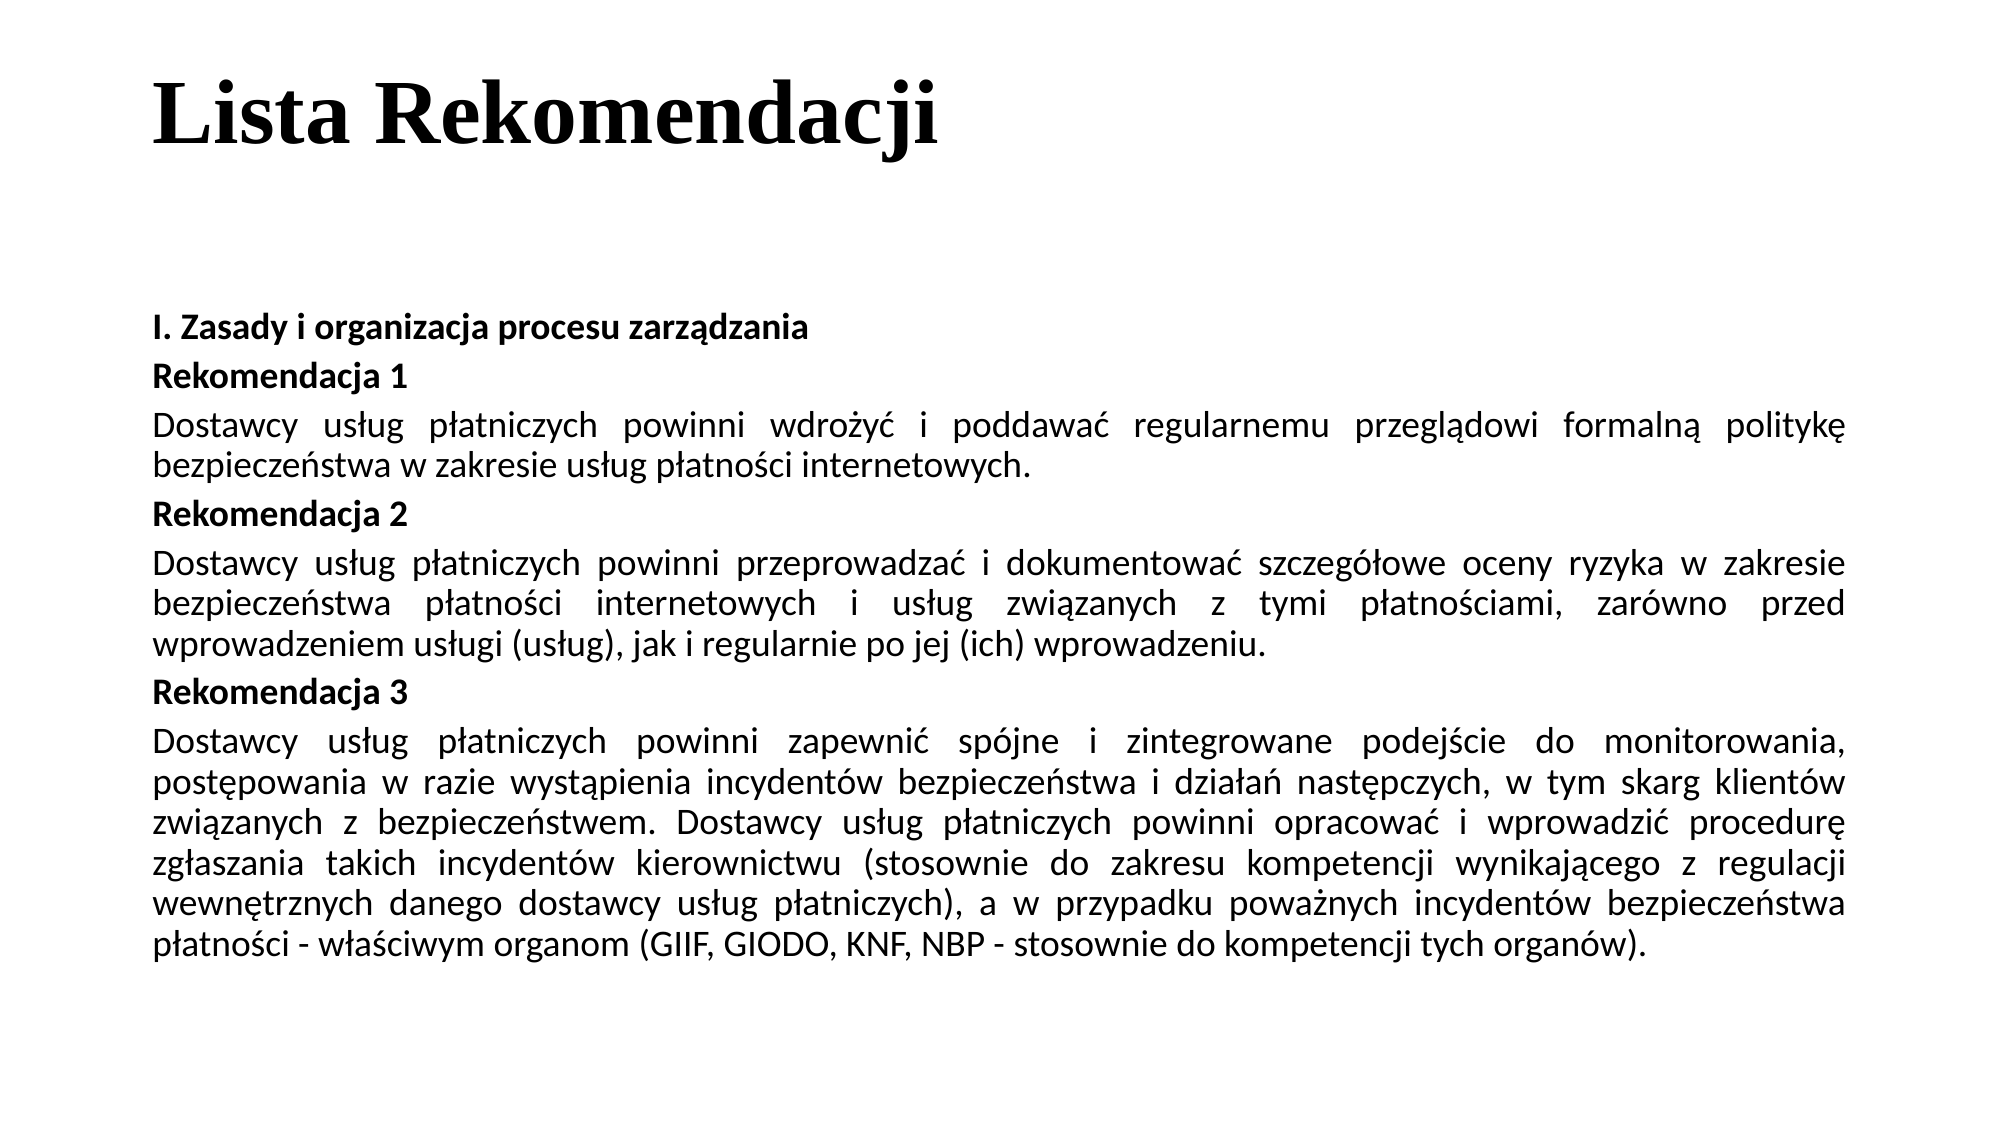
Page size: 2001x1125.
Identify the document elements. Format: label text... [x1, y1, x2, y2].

title Lista Rekomendacji [137, 59, 1863, 278]
list I. Zasady i organizacja procesu zarządzania Rekomendacja 1 Dostawcy usług płatniczych powinni wdrożyć i poddawać regularnemu przeglądowi formalną politykę bezpieczeństwa w zakresie usług płatności internetowych. Rekomendacja 2 Dostawcy usług płatniczych powinni przeprowadzać i dokumentować szczegółowe oceny ryzyka w zakresie bezpieczeństwa płatności internetowych i usług związanych z tymi płatnościami, zarówno przed wprowadzeniem usługi (usług), jak i regularnie po jej (ich) wprowadzeniu. Rekomendacja 3 Dostawcy usług płatniczych powinni zapewnić spójne i zintegrowane podejście do monitorowania, postępowania w razie wystąpienia incydentów bezpieczeństwa i działań następczych, w tym skarg klientów związanych z bezpieczeństwem. Dostawcy usług płatniczych powinni opracować i wprowadzić procedurę zgłaszania takich incydentów kierownictwu (stosownie do zakresu kompetencji wynikającego z regulacji wewnętrznych danego dostawcy usług płatniczych), a w przypadku poważnych incydentów bezpieczeństwa płatności - właściwym organom (GIIF, GIODO, KNF, NBP - stosownie do kompetencji tych organów). [137, 299, 1863, 1014]
